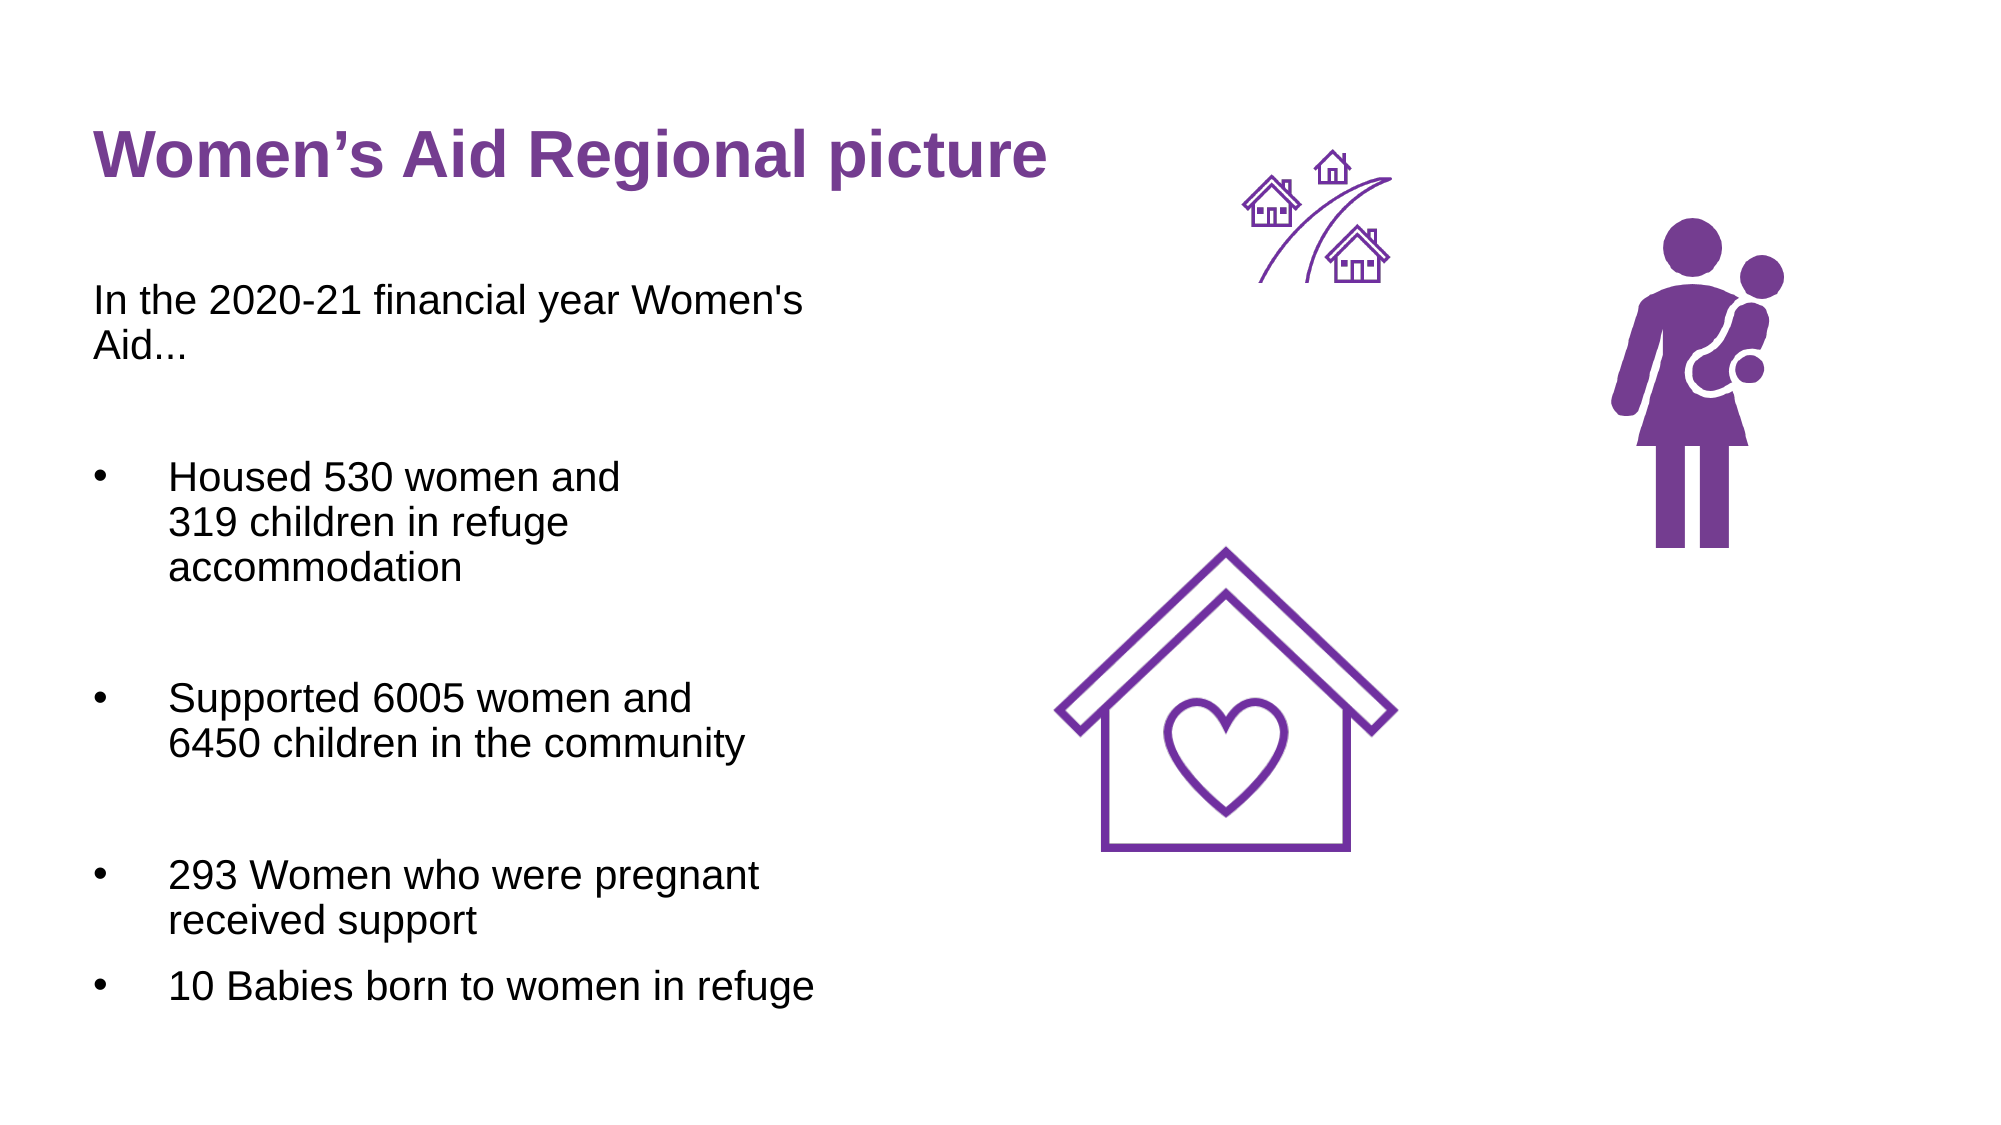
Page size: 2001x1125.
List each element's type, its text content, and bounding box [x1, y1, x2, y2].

picture [1026, 502, 1426, 902]
picture [1522, 207, 1873, 559]
list In the 2020-21 financial year Women's Aid... Housed 530 women and 319 children in refuge accommodation Supported 6005 women and 6450 children in the community 293 Women who were pregnant received support 10 Babies born to women in refuge [78, 270, 846, 1052]
title Women’s Aid Regional picture [78, 111, 1402, 249]
picture [1237, 138, 1395, 296]
